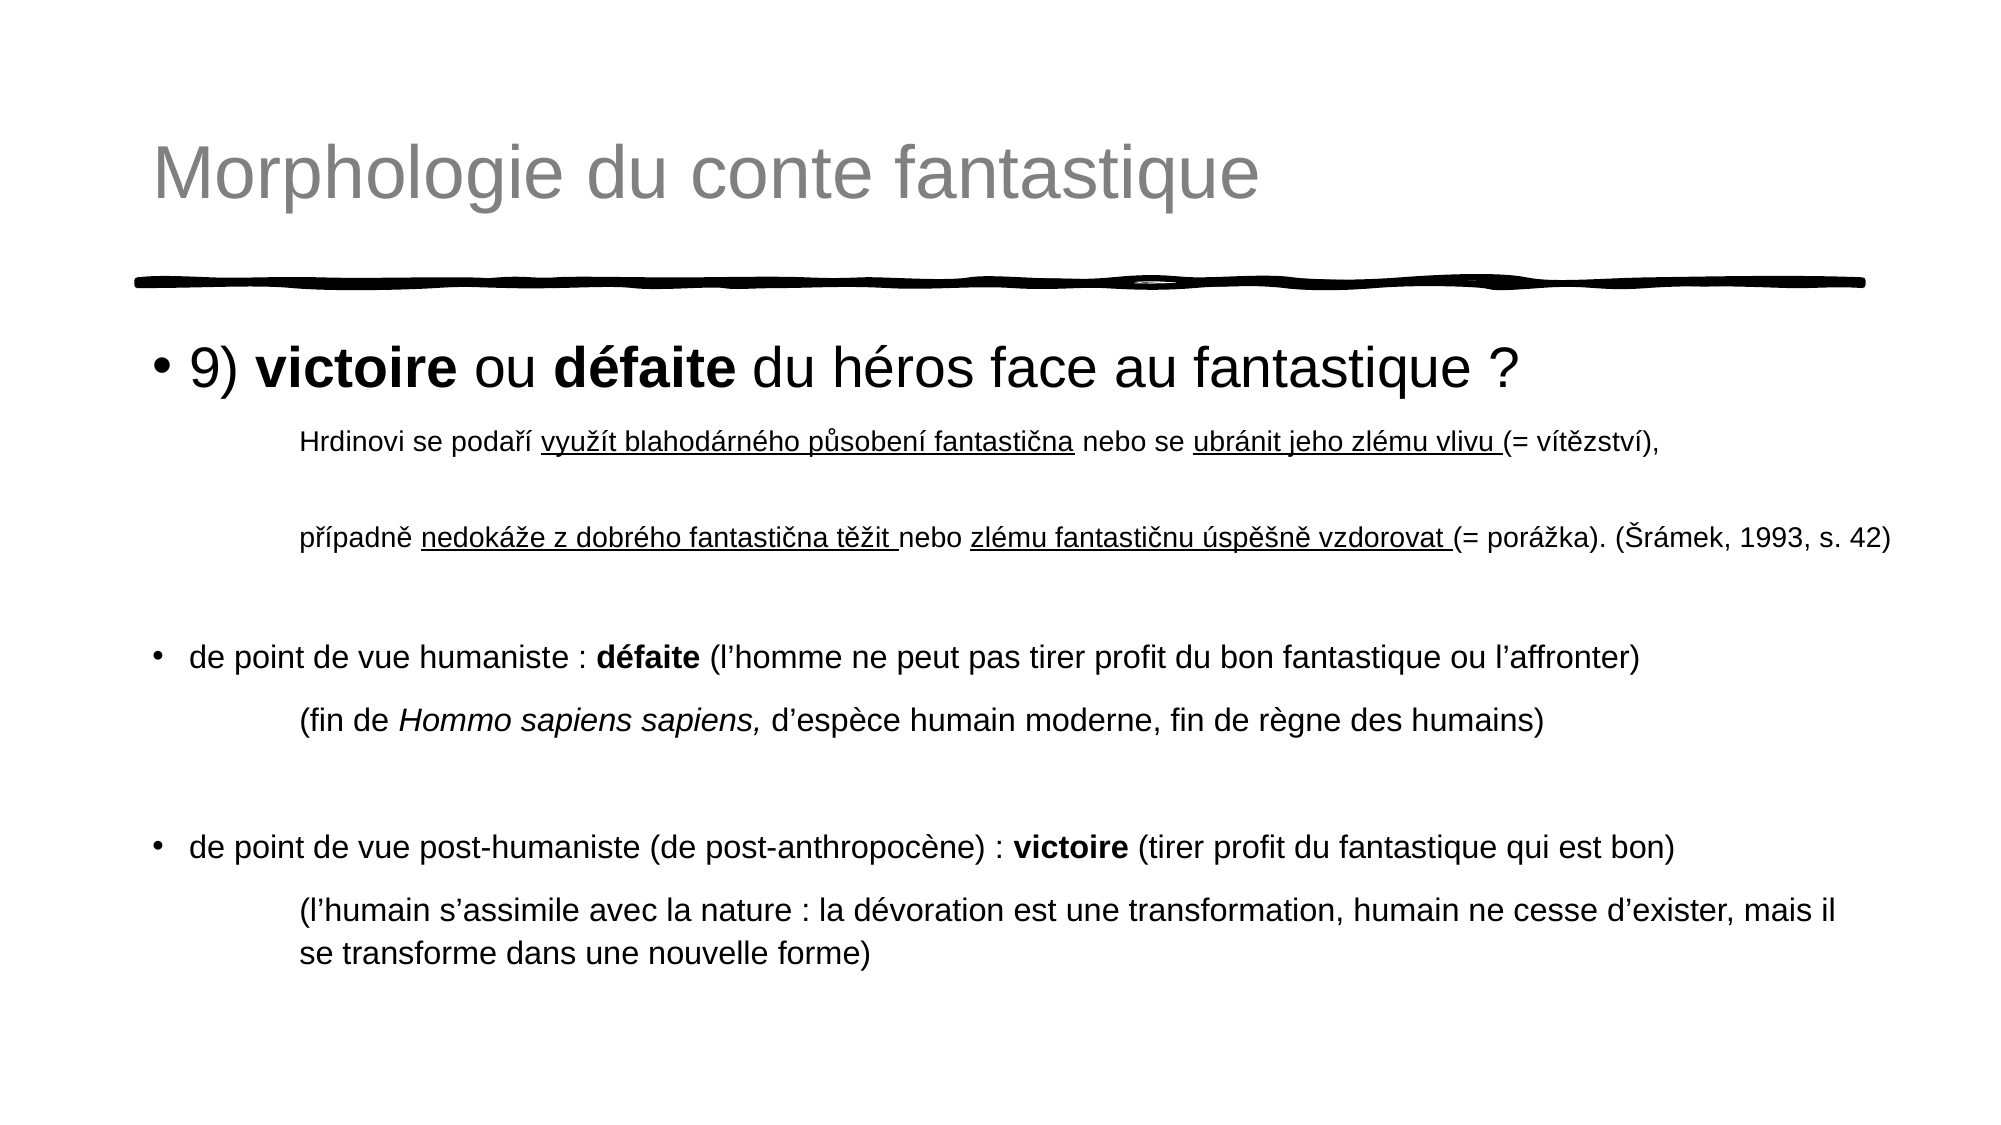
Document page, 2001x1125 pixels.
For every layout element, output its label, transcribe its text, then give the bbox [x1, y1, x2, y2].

title Morphologie du conte fantastique [137, 59, 1863, 278]
list 9) victoire ou défaite du héros face au fantastique ? Hrdinovi se podaří využít blahodárného působení fantastična nebo se ubránit jeho zlému vlivu (= vítězství), případně nedokáže z dobrého fantastična těžit nebo zlému fantastičnu úspěšně vzdorovat (= porážka). (Šrámek, 1993, s. 42) de point de vue humaniste : défaite (l’homme ne peut pas tirer profit du bon fantastique ou l’affronter) (fin de Hommo sapiens sapiens, d’espèce humain moderne, fin de règne des humains) de point de vue post-humaniste (de post-anthropocène) : victoire (tirer profit du fantastique qui est bon) (l’humain s’assimile avec la nature : la dévoration est une transformation, humain ne cesse d’exister, mais il se transforme dans une nouvelle forme) [137, 316, 1927, 1014]
